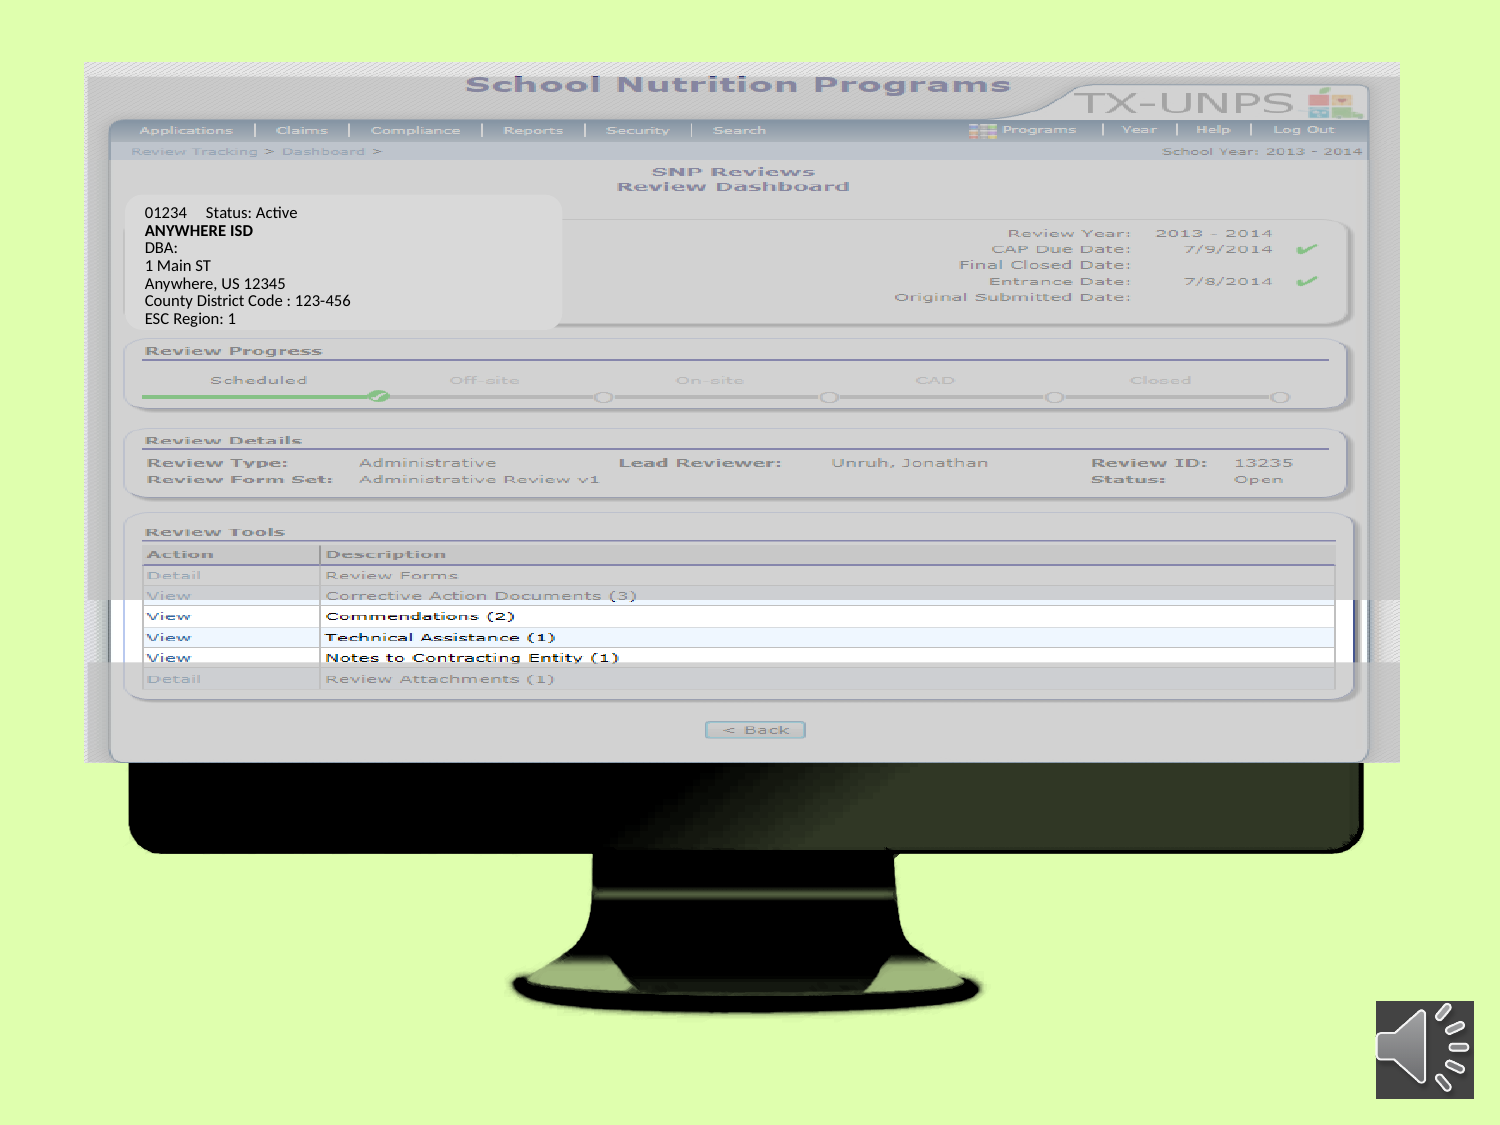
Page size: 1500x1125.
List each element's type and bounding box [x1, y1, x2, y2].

picture [1374, 999, 1476, 1101]
picture [84, 62, 1401, 763]
